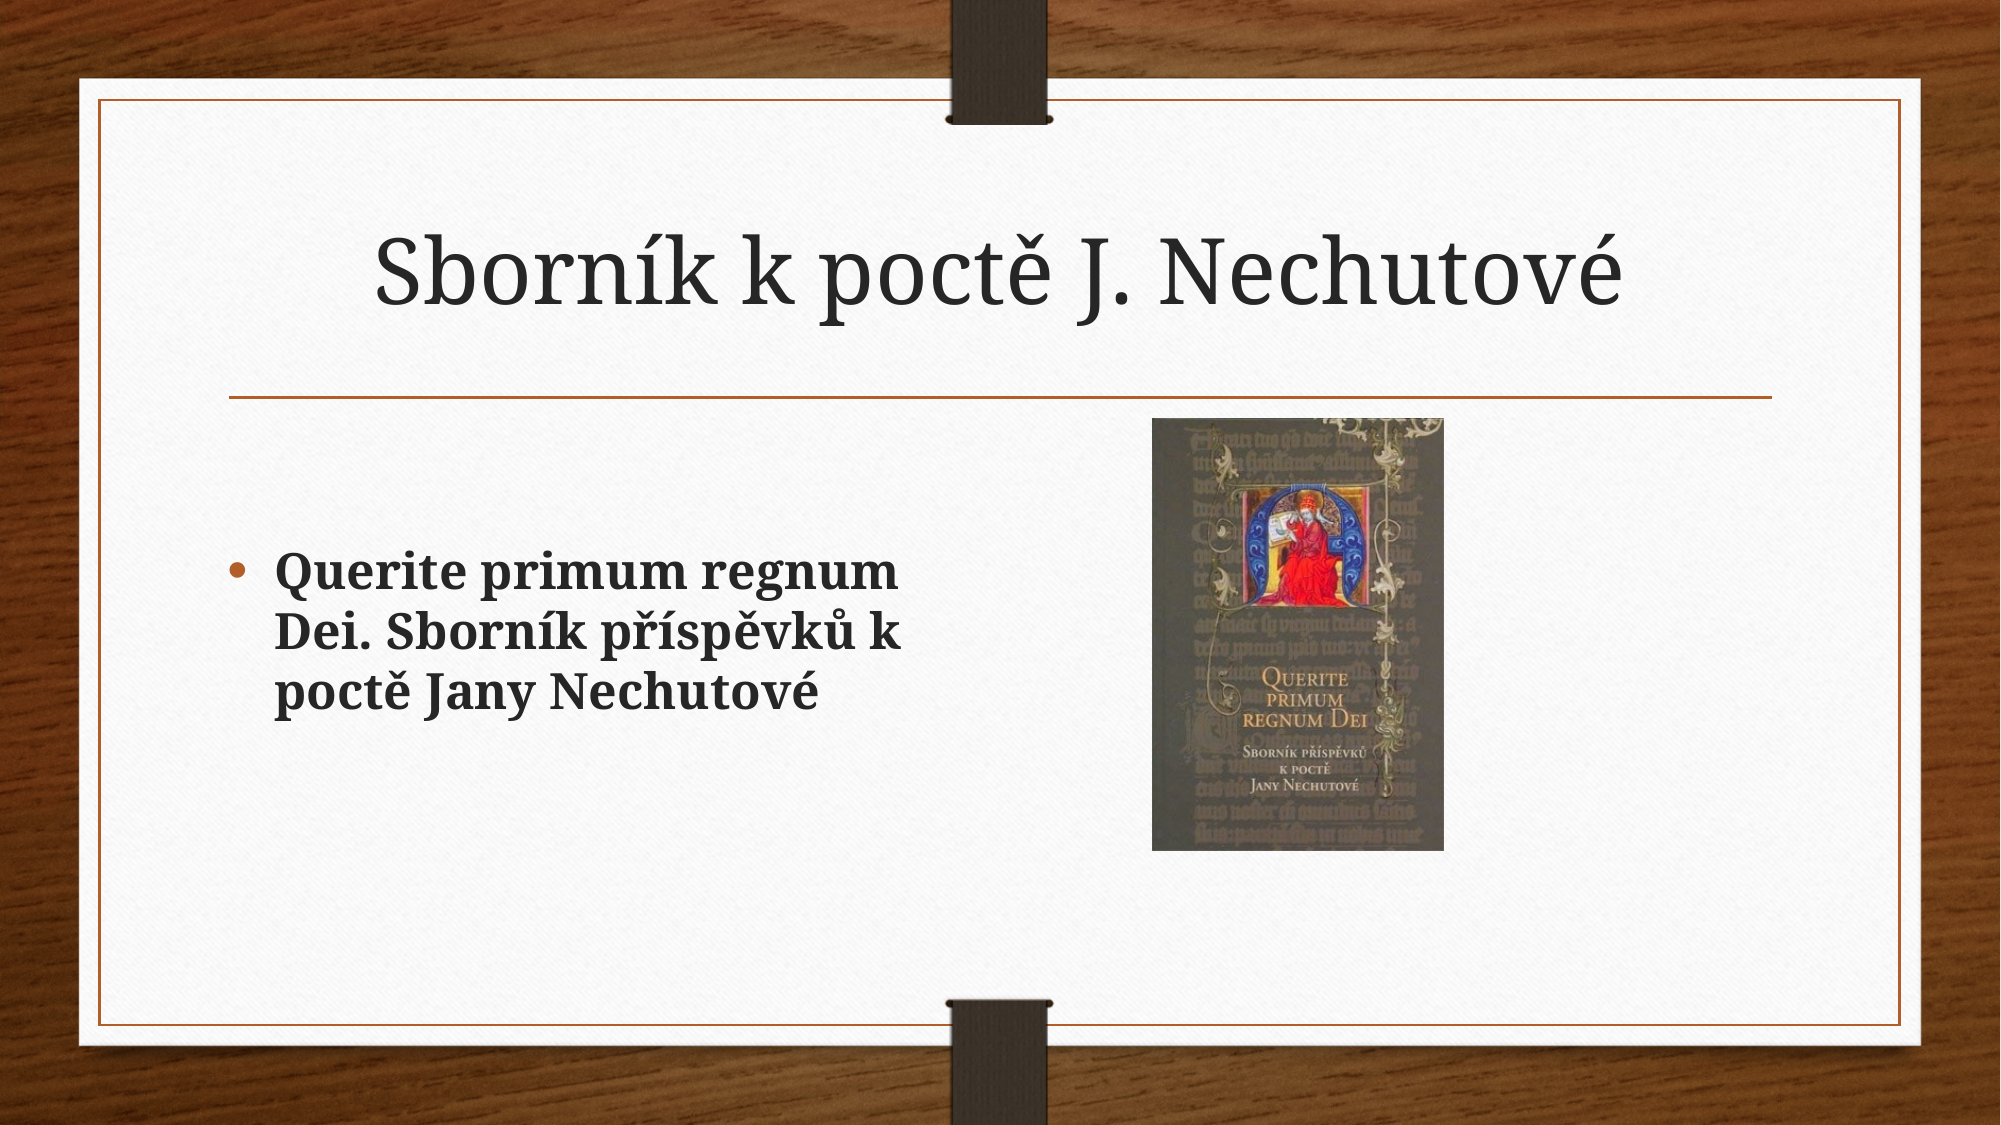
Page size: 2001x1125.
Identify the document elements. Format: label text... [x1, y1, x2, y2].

title Sborník k poctě J. Nechutové [212, 161, 1788, 375]
picture [0, 0, 948, 1125]
list Querite primum regnum Dei. Sborník příspěvků k poctě Jany Nechutové [212, 532, 987, 964]
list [1151, 418, 1444, 851]
picture [101, 0, 2001, 1125]
